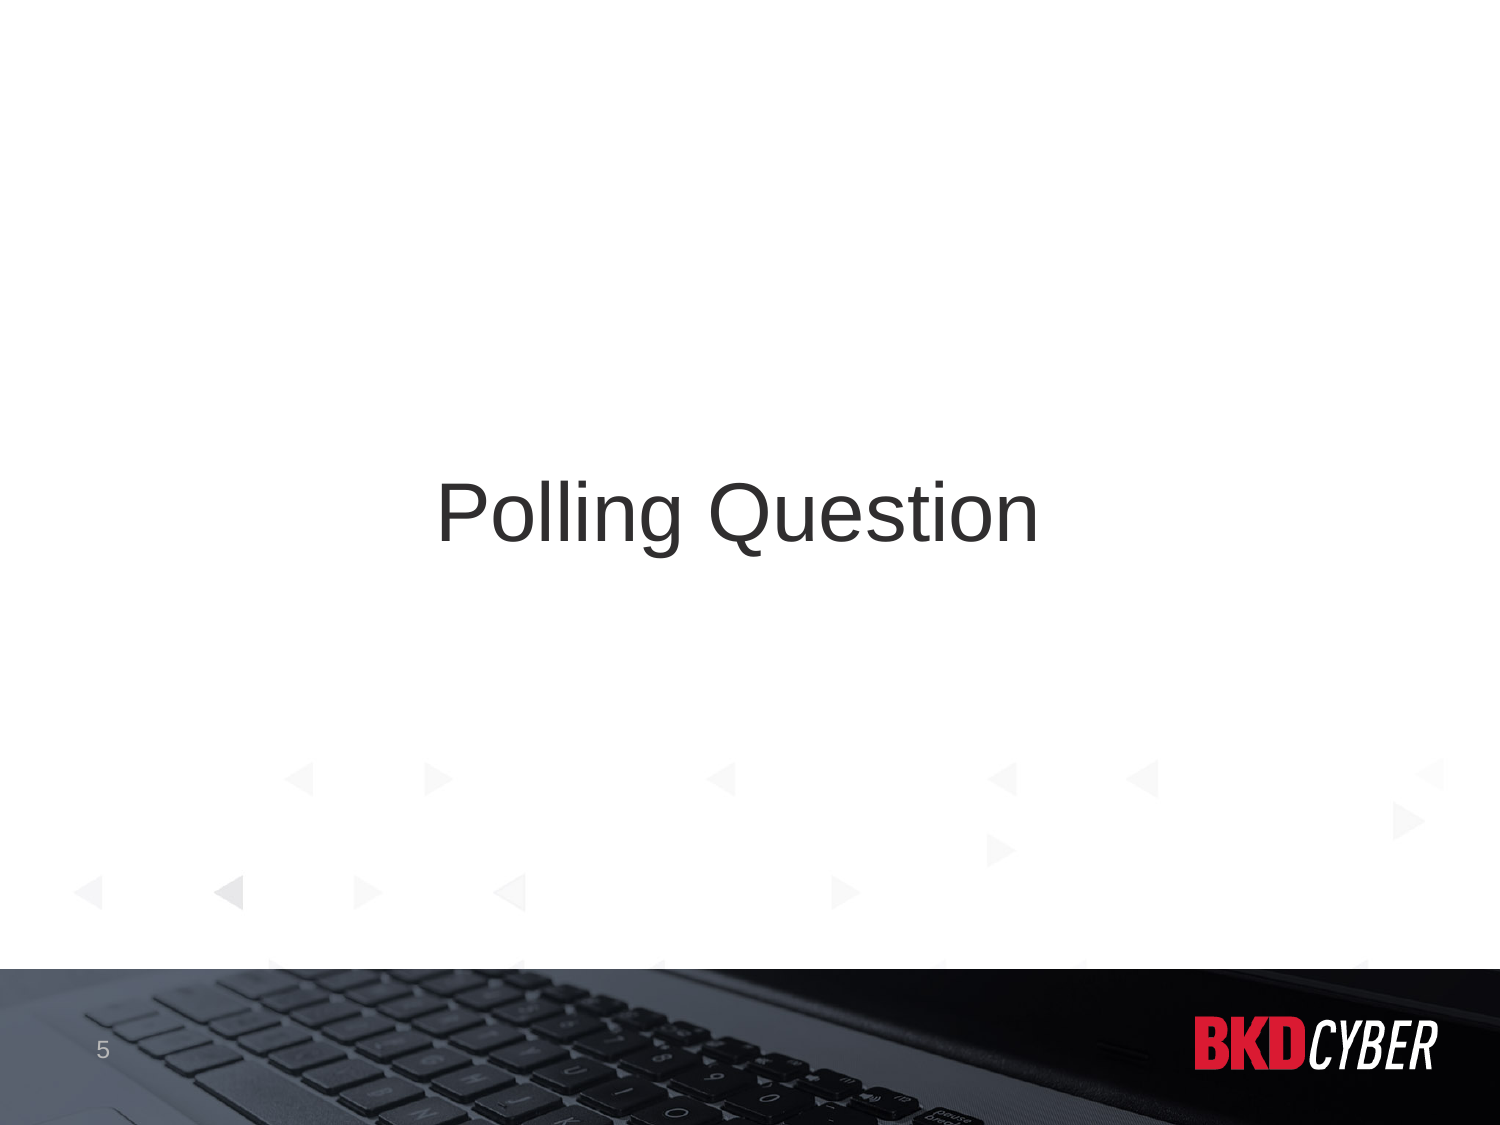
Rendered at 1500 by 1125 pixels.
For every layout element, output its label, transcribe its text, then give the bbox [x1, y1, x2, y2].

list Polling Question [75, 89, 1425, 927]
picture [0, 0, 1500, 1125]
slide_number 5 [81, 1018, 174, 1078]
footer [180, 1018, 647, 1078]
